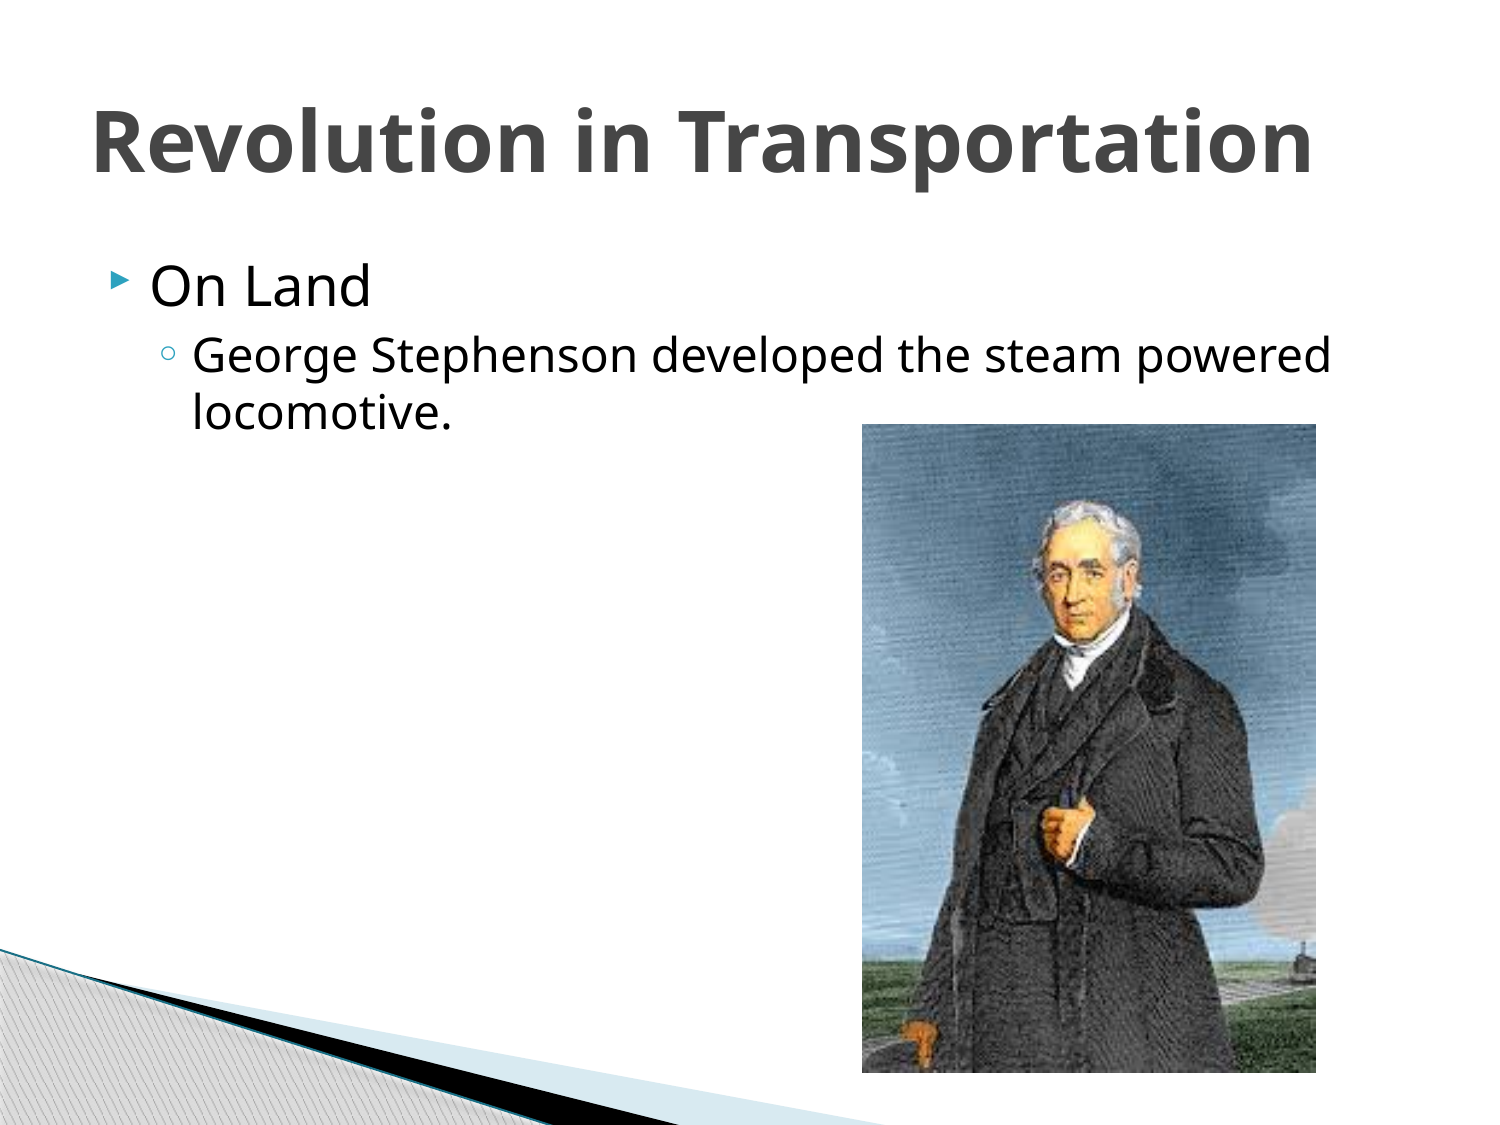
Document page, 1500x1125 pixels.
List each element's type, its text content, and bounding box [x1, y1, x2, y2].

title Revolution in Transportation [75, 45, 1425, 233]
list On Land George Stephenson developed the steam powered locomotive. [75, 243, 1425, 986]
picture [862, 424, 1316, 1074]
